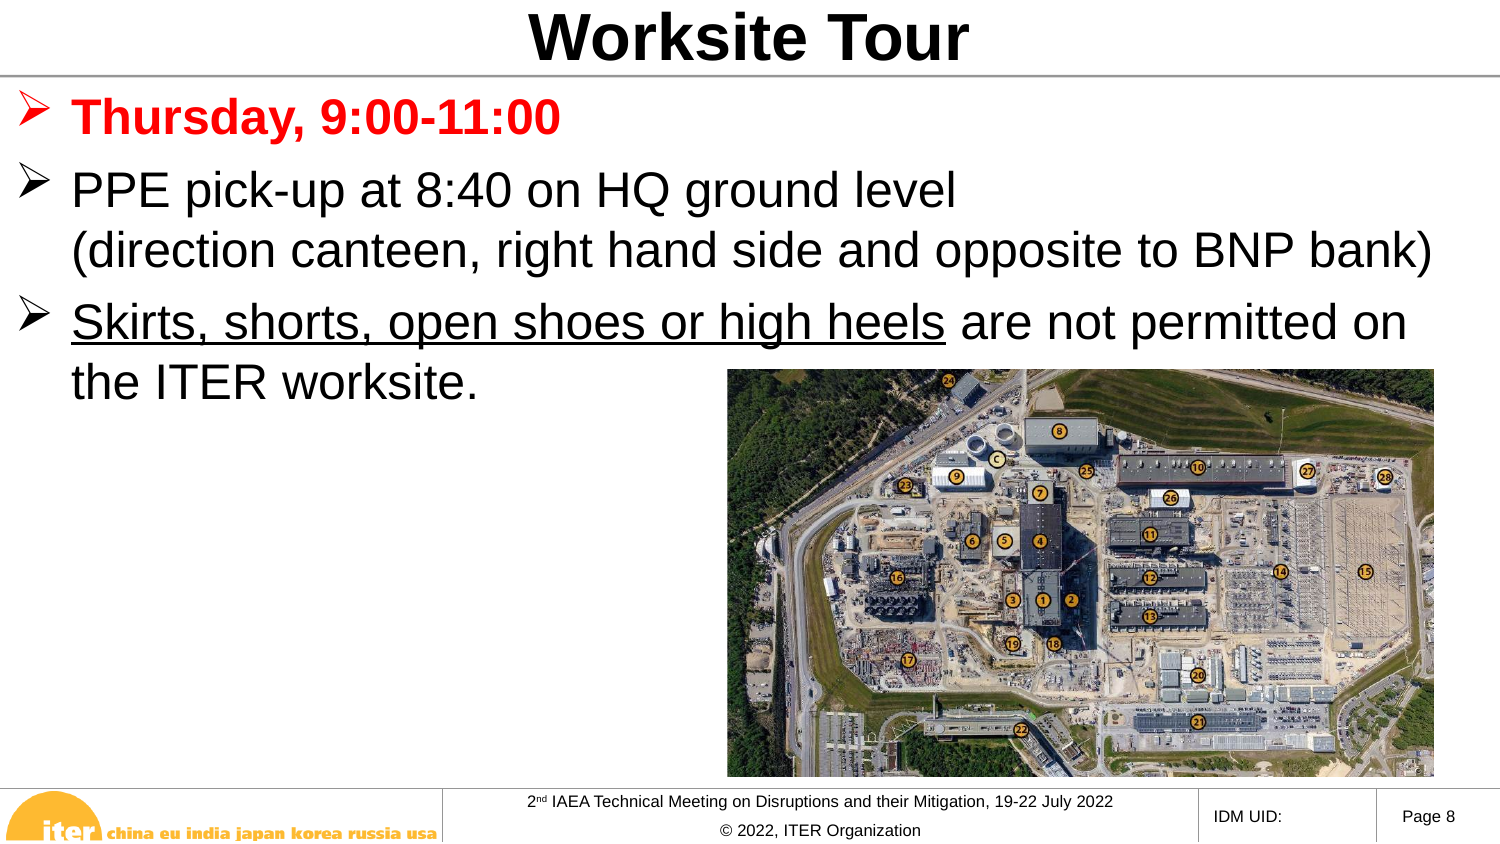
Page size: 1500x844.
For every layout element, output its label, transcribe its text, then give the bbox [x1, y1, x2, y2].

text_box Thursday, 9:00-11:00 PPE pick-up at 8:40 on HQ ground level (direction canteen, right hand side and opposite to BNP bank) Skirts, shorts, open shoes or high heels are not permitted on the ITER worksite. [0, 77, 1500, 417]
text_box Worksite Tour [0, 0, 1500, 67]
picture [726, 369, 1435, 778]
picture [106, 825, 438, 841]
picture [5, 791, 104, 841]
